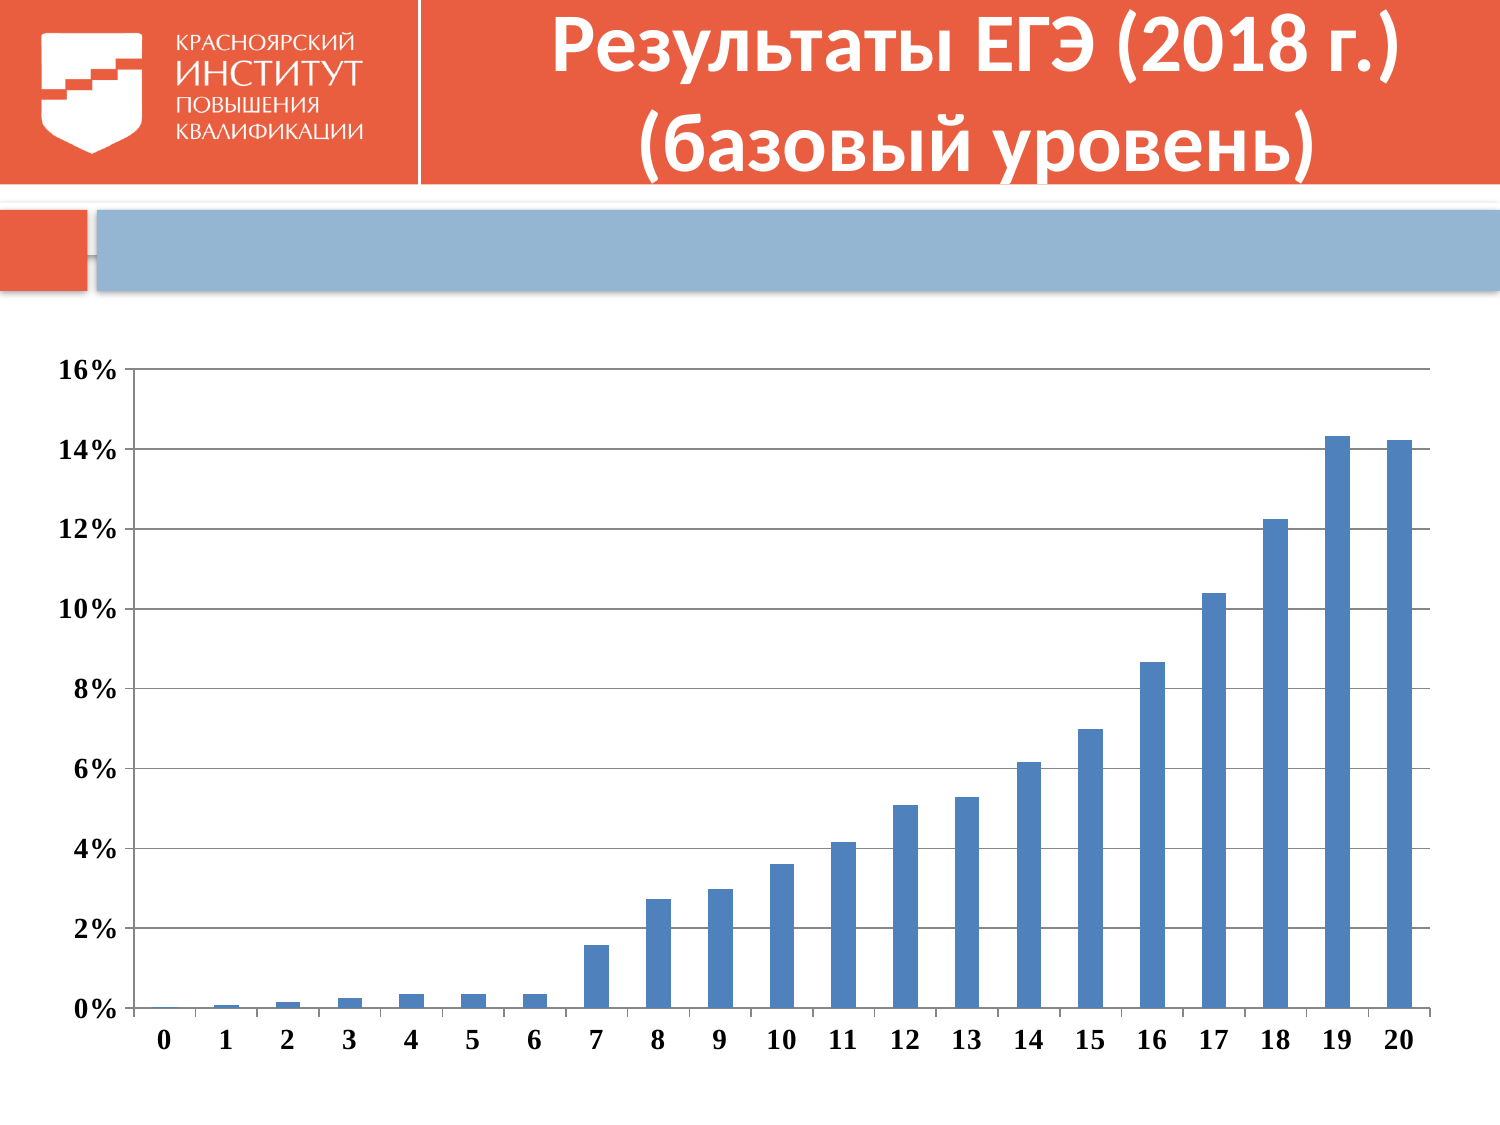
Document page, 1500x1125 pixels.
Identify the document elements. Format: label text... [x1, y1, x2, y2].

picture [0, 0, 408, 177]
chart [29, 337, 1459, 1071]
title Результаты ЕГЭ (2018 г.) (базовый уровень) [454, 6, 1500, 170]
